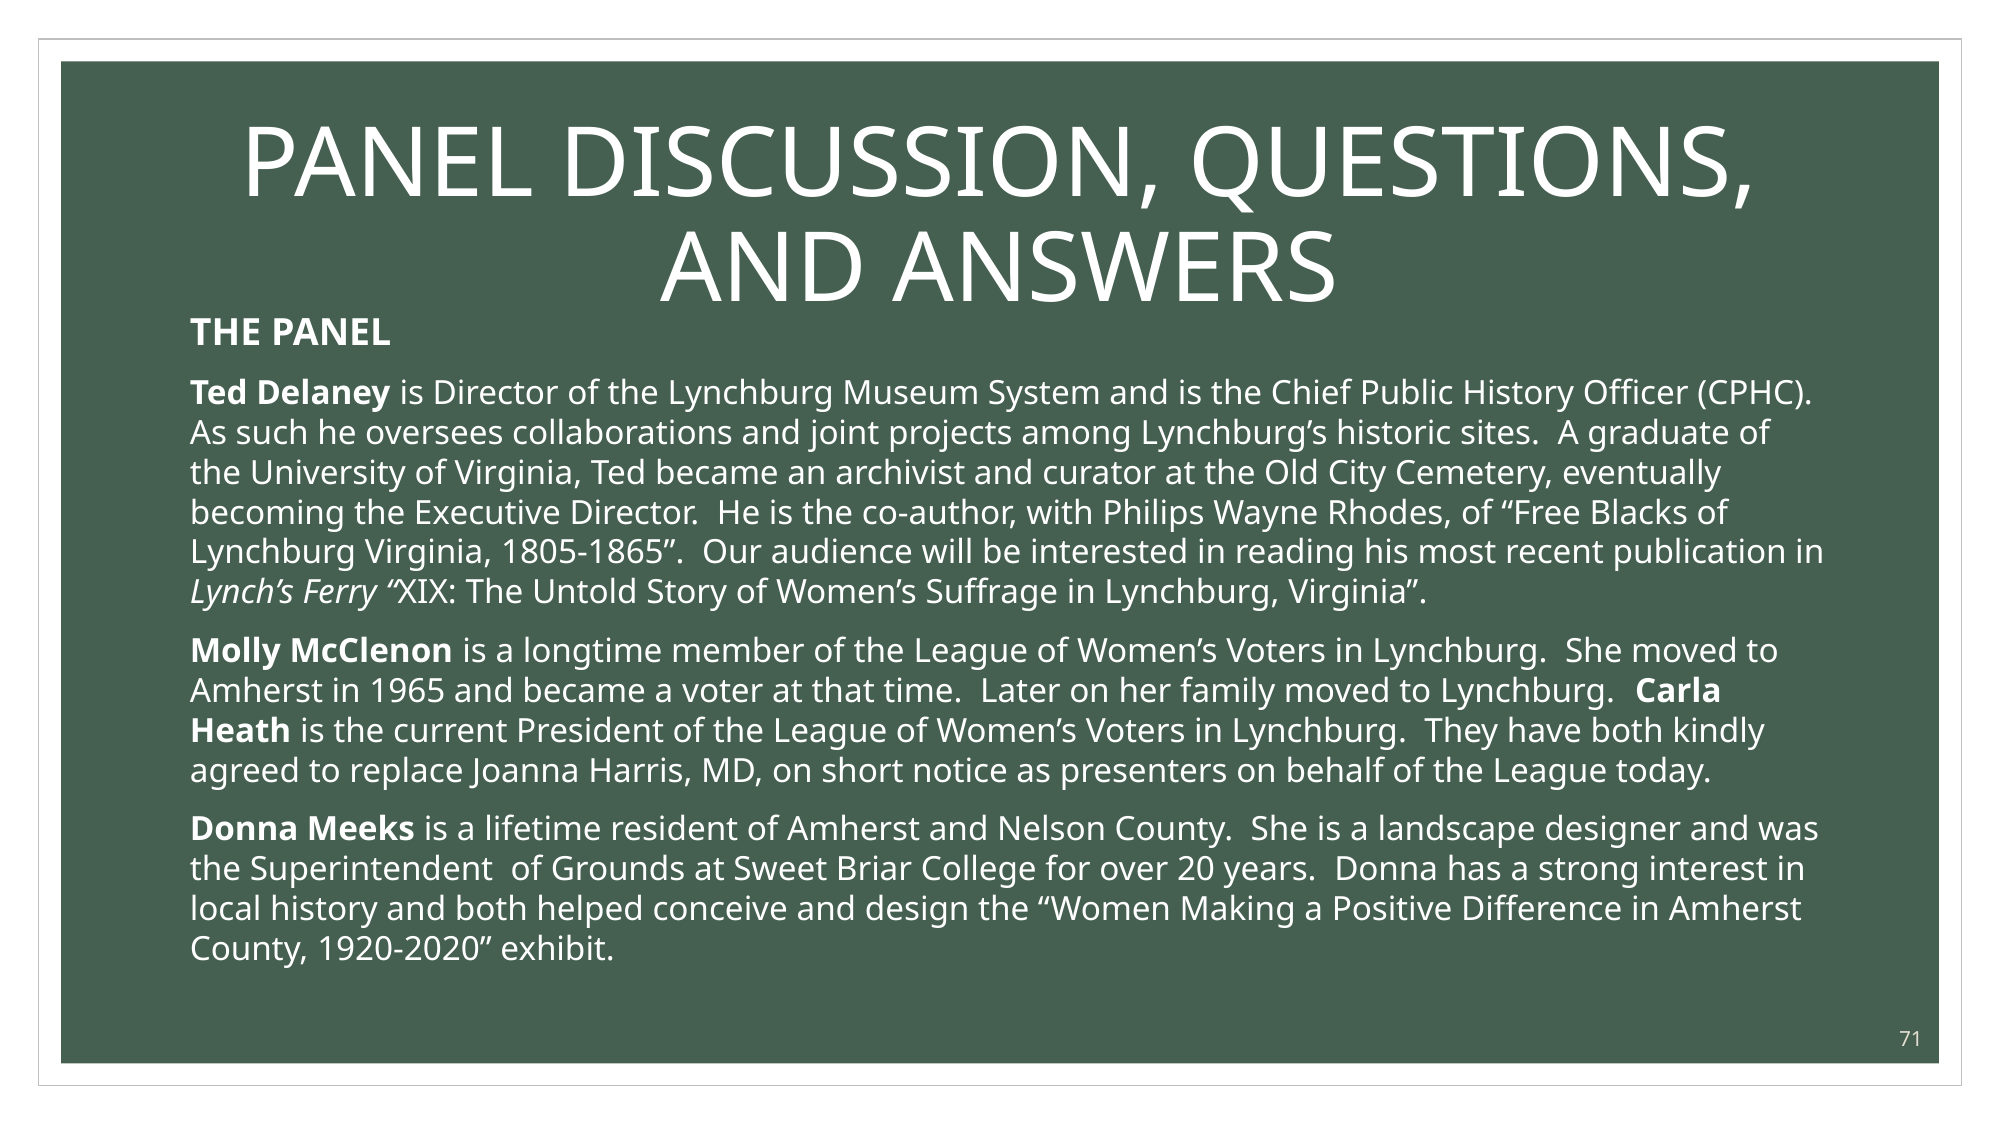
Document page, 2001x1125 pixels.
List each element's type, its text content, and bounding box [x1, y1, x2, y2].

list THE PANEL Ted Delaney is Director of the Lynchburg Museum System and is the Chief Public History Officer (CPHC). As such he oversees collaborations and joint projects among Lynchburg’s historic sites. A graduate of the University of Virginia, Ted became an archivist and curator at the Old City Cemetery, eventually becoming the Executive Director. He is the co-author, with Philips Wayne Rhodes, of “Free Blacks of Lynchburg Virginia, 1805-1865”. Our audience will be interested in reading his most recent publication in Lynch’s Ferry “XIX: The Untold Story of Women’s Suffrage in Lynchburg, Virginia”. Molly McClenon is a longtime member of the League of Women’s Voters in Lynchburg. She moved to Amherst in 1965 and became a voter at that time. Later on her family moved to Lynchburg. Carla Heath is the current President of the League of Women’s Voters in Lynchburg. They have both kindly agreed to replace Joanna Harris, MD, on short notice as presenters on behalf of the League today. Donna Meeks is a lifetime resident of Amherst and Nelson County. She is a landscape designer and was the Superintendent of Grounds at Sweet Briar College for over 20 years. Donna has a strong interest in local history and both helped conceive and design the “Women Making a Positive Difference in Amherst County, 1920-2020” exhibit. [174, 299, 1844, 1038]
slide_number 143 [1697, 1019, 1938, 1062]
title PANEL DISCUSSION, QUESTIONS, AND ANSWERS [174, 105, 1825, 299]
